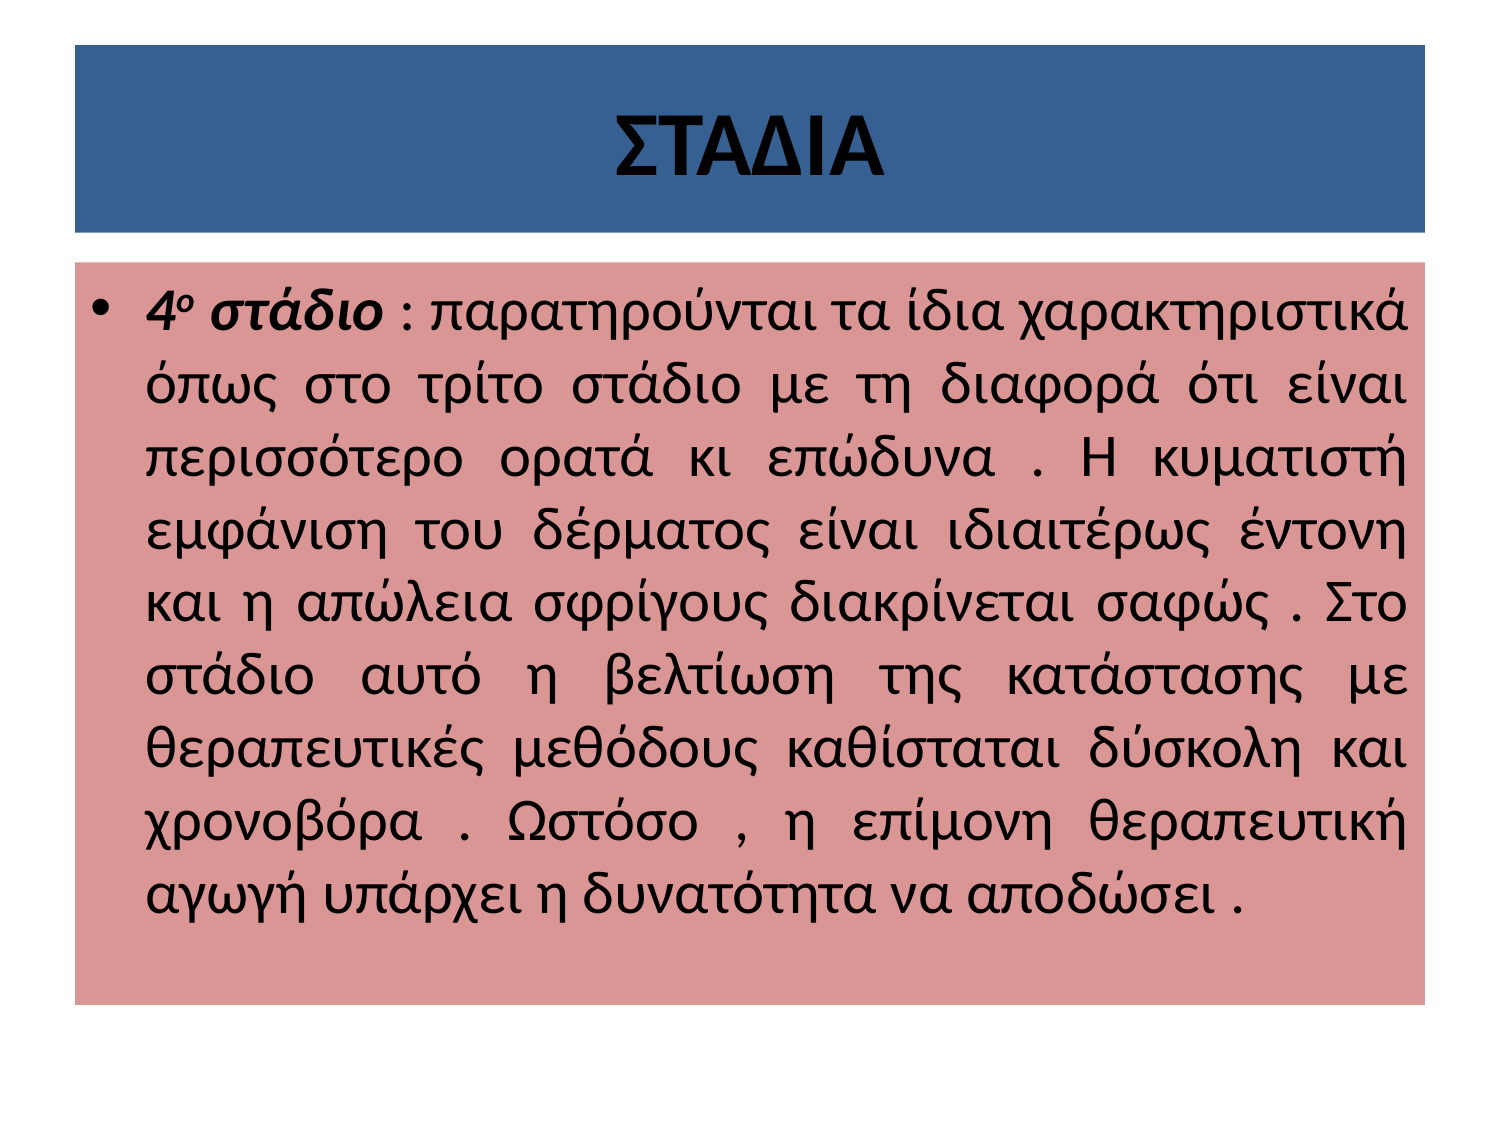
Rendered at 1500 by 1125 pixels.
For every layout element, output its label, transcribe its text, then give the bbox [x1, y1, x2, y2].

title ΣΤΑΔΙΑ [75, 45, 1425, 233]
list 4ο στάδιο : παρατηρούνται τα ίδια χαρακτηριστικά όπως στο τρίτο στάδιο με τη διαφορά ότι είναι περισσότερο ορατά κι επώδυνα . Η κυματιστή εμφάνιση του δέρματος είναι ιδιαιτέρως έντονη και η απώλεια σφρίγους διακρίνεται σαφώς . Στο στάδιο αυτό η βελτίωση της κατάστασης με θεραπευτικές μεθόδους καθίσταται δύσκολη και χρονοβόρα . Ωστόσο , η επίμονη θεραπευτική αγωγή υπάρχει η δυνατότητα να αποδώσει . [75, 262, 1425, 1005]
